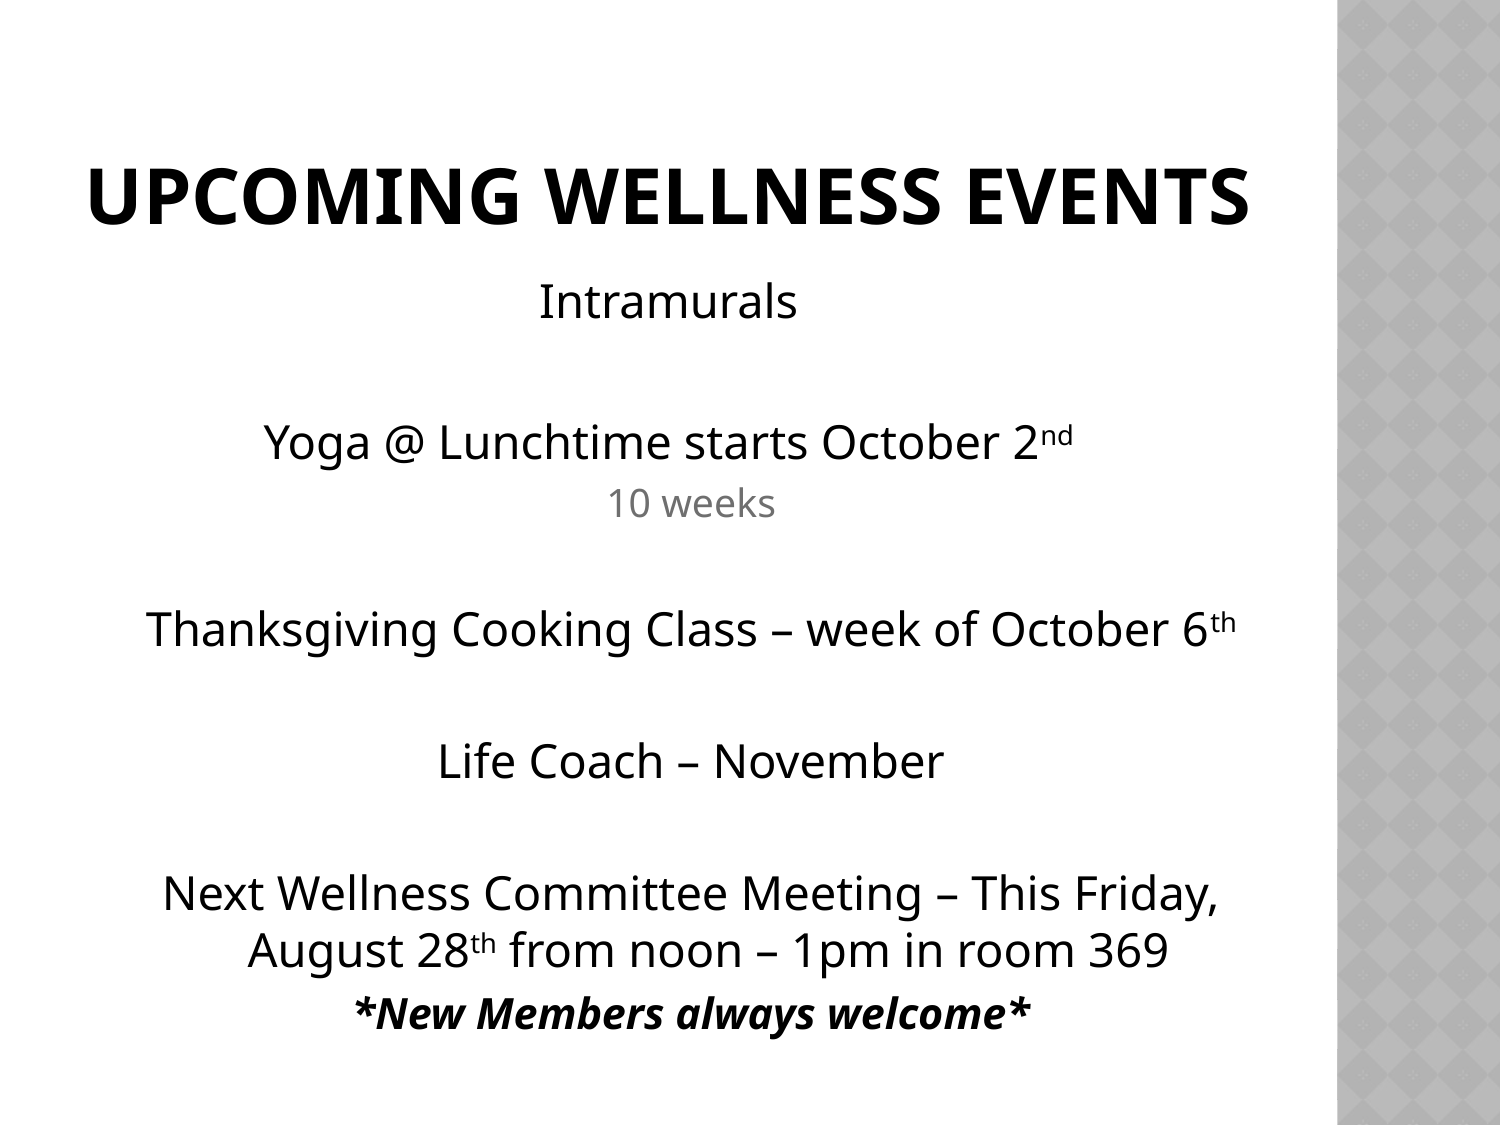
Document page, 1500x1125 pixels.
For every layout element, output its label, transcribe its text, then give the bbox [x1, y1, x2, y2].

list Intramurals Yoga @ Lunchtime starts October 2nd 10 weeks Thanksgiving Cooking Class – week of October 6th Life Coach – November Next Wellness Committee Meeting – This Friday, August 28th from noon – 1pm in room 369 *New Members always welcome* [75, 264, 1263, 1059]
title UPCOMING WELLNESS EVENTS [75, 52, 1263, 240]
